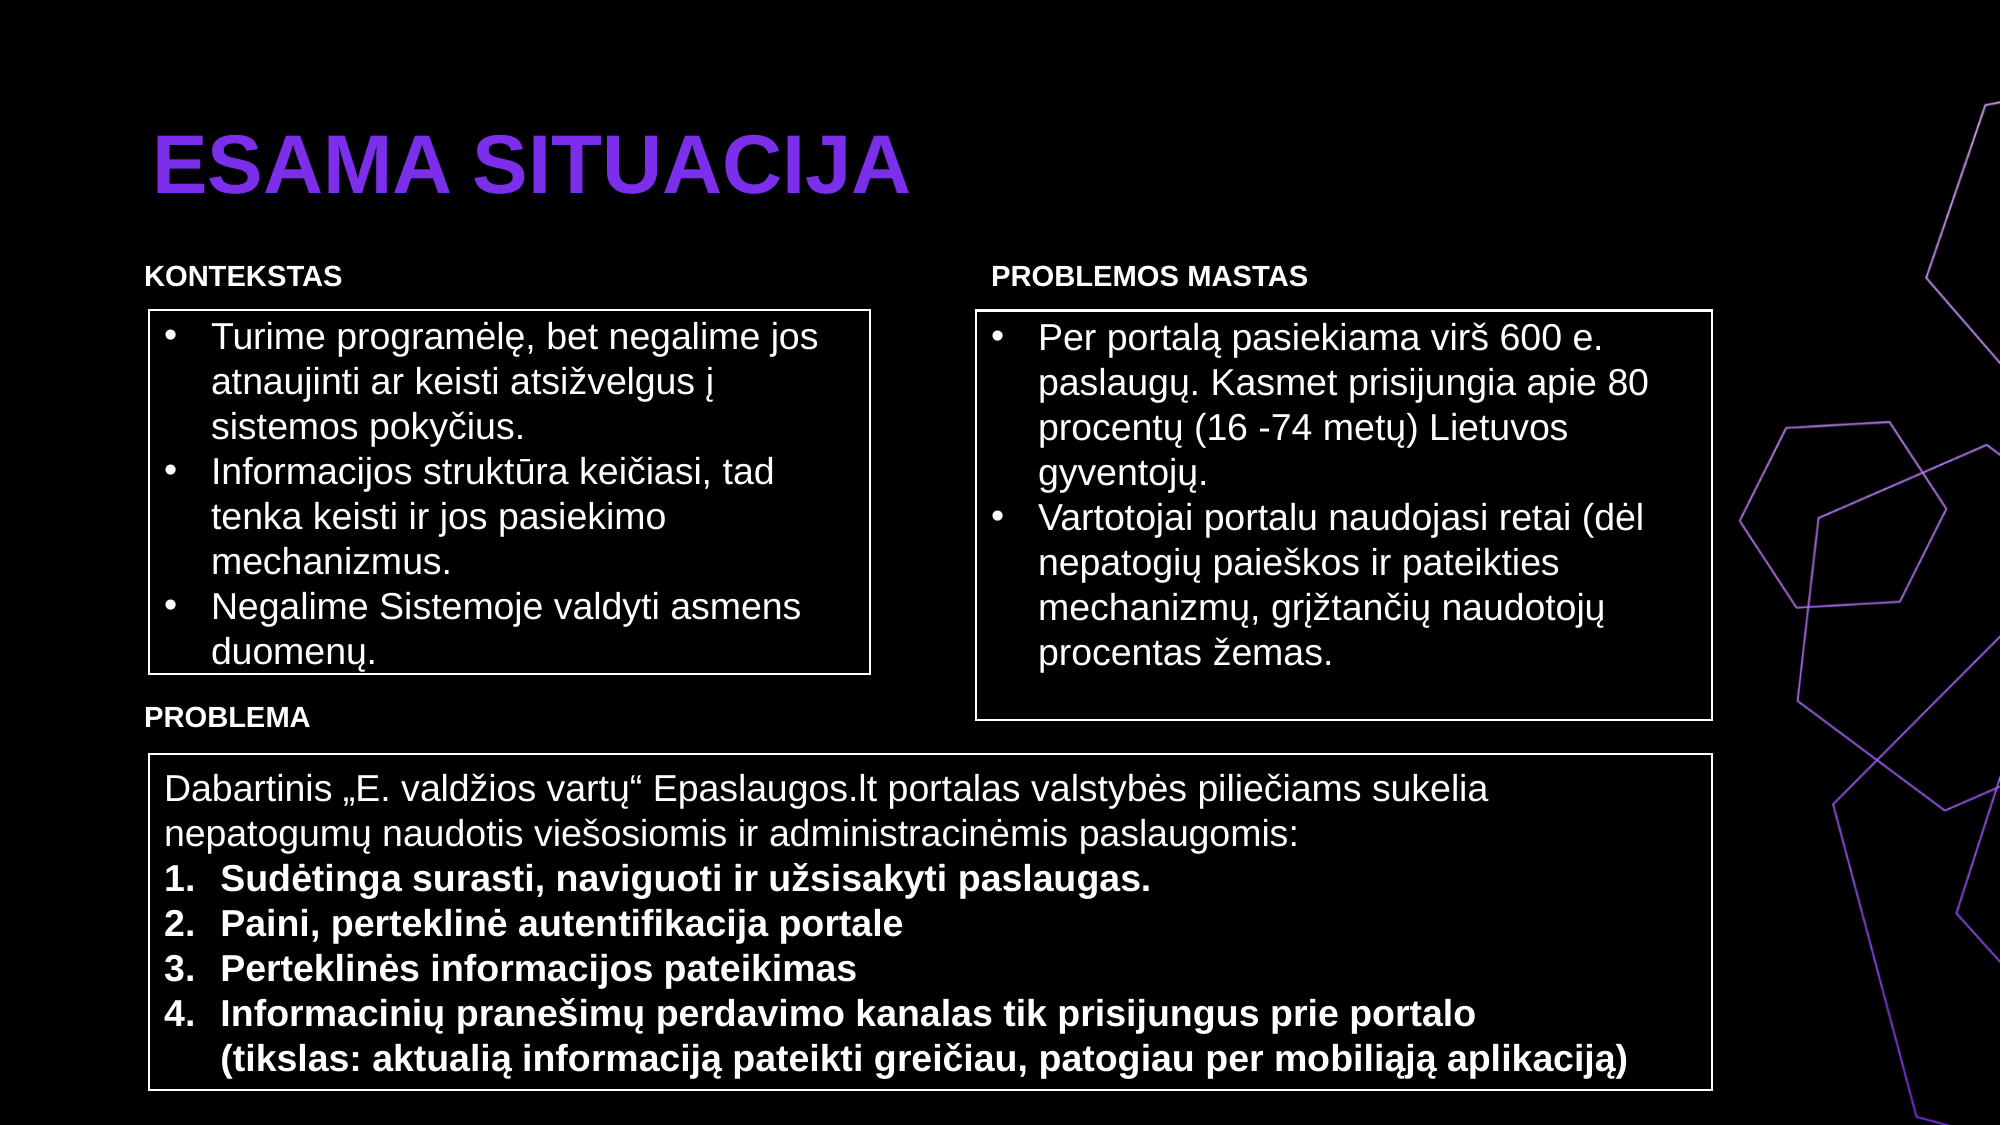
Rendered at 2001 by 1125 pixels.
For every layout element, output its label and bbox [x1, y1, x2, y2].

list [0, 0, 2000, 1125]
